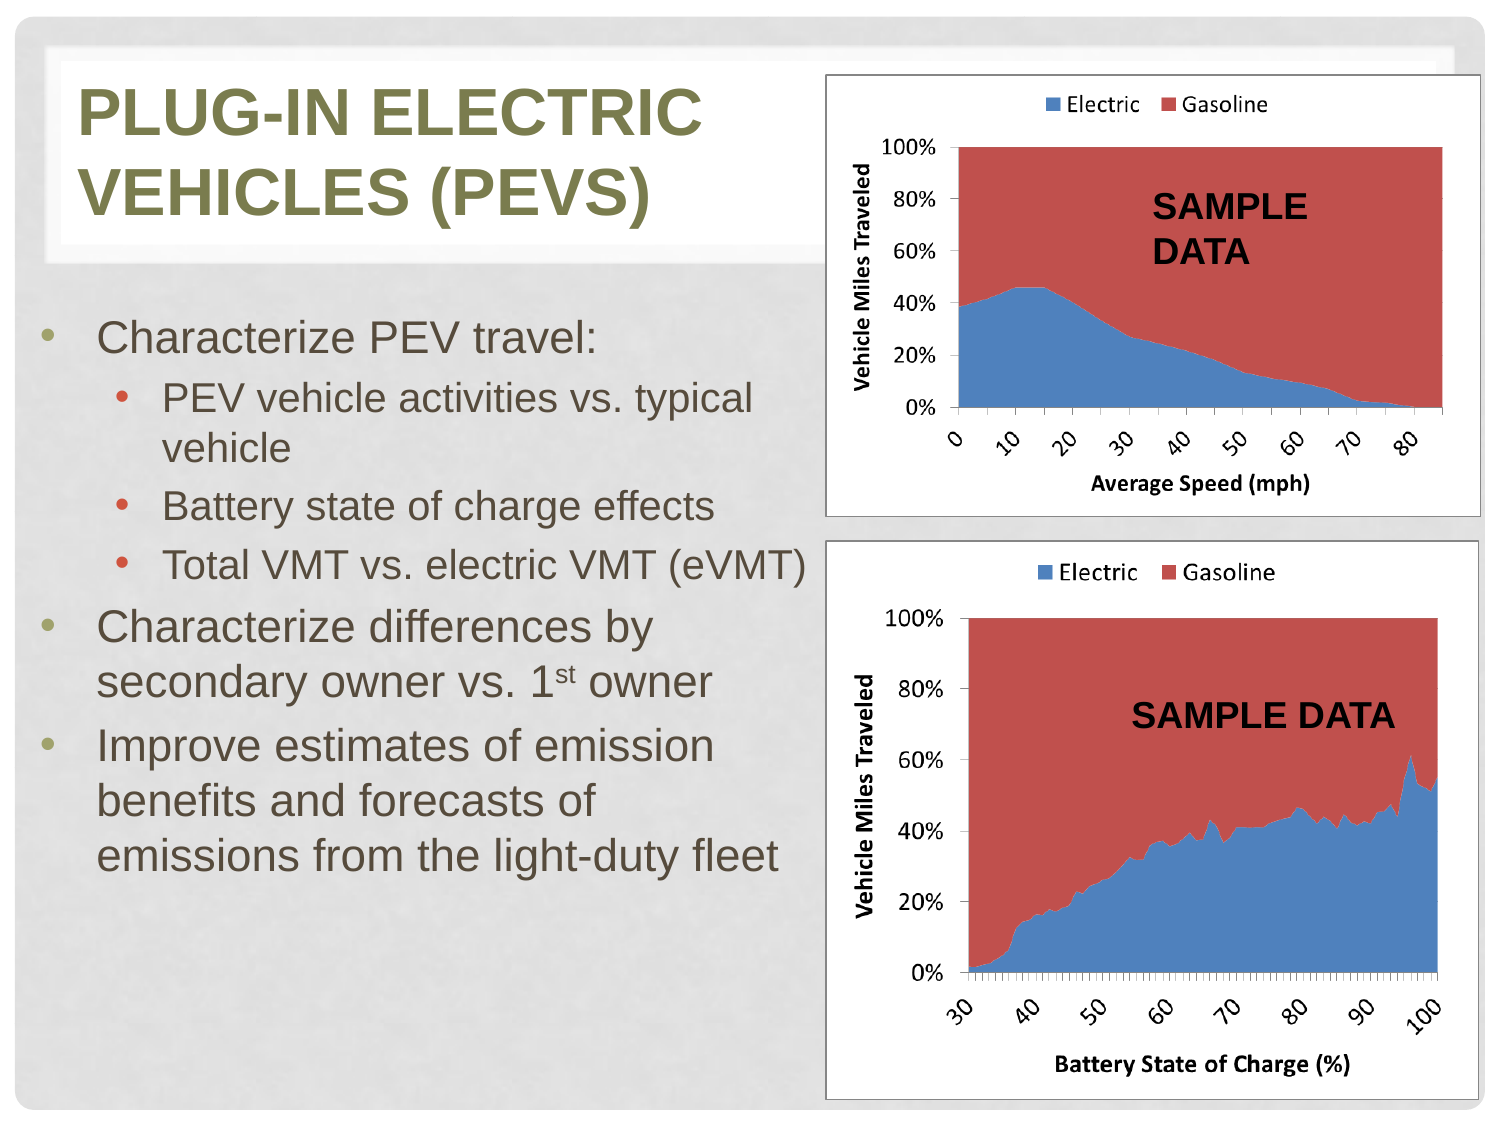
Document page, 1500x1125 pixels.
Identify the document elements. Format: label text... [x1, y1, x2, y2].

text_box Characterize PEV travel: PEV vehicle activities vs. typical vehicle Battery state of charge effects Total VMT vs. electric VMT (eVMT) Characterize differences by secondary owner vs. 1st owner Improve estimates of emission benefits and forecasts of emissions from the light-duty fleet [24, 299, 825, 1063]
picture [824, 540, 1479, 1101]
picture [824, 74, 1481, 517]
title Plug-In Electric Vehicles (PEVs) [62, 37, 845, 261]
